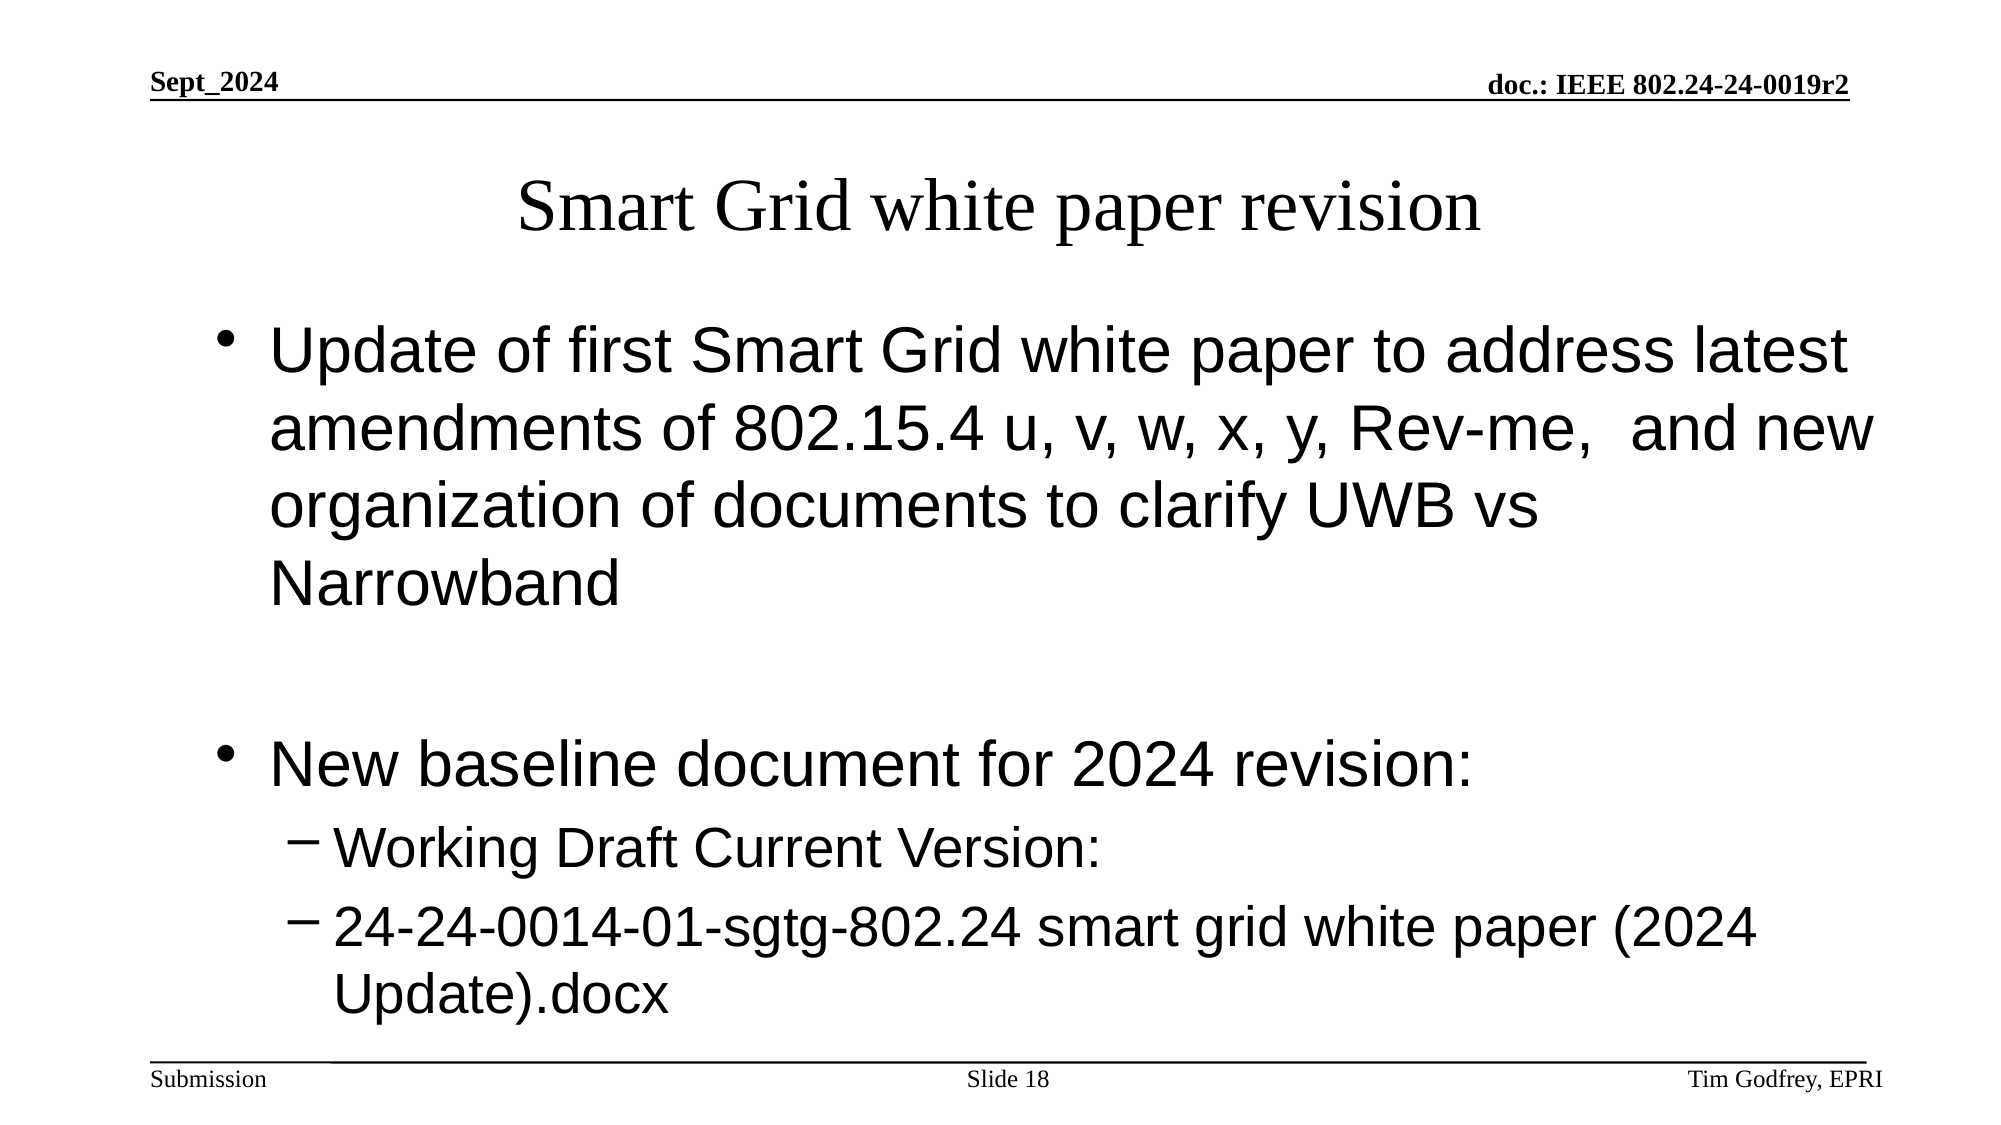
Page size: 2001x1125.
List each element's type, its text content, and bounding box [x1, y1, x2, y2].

footer Tim Godfrey, EPRI [1200, 1062, 1884, 1108]
list Update of first Smart Grid white paper to address latest amendments of 802.15.4 u, v, w, x, y, Rev-me, and new organization of documents to clarify UWB vs Narrowband New baseline document for 2024 revision: Working Draft Current Version: 24-24-0014-01-sgtg-802.24 smart grid white paper (2024 Update).docx [200, 299, 1900, 1038]
slide_number Slide 18 [966, 1062, 1051, 1093]
title Smart Grid white paper revision [150, 112, 1850, 288]
